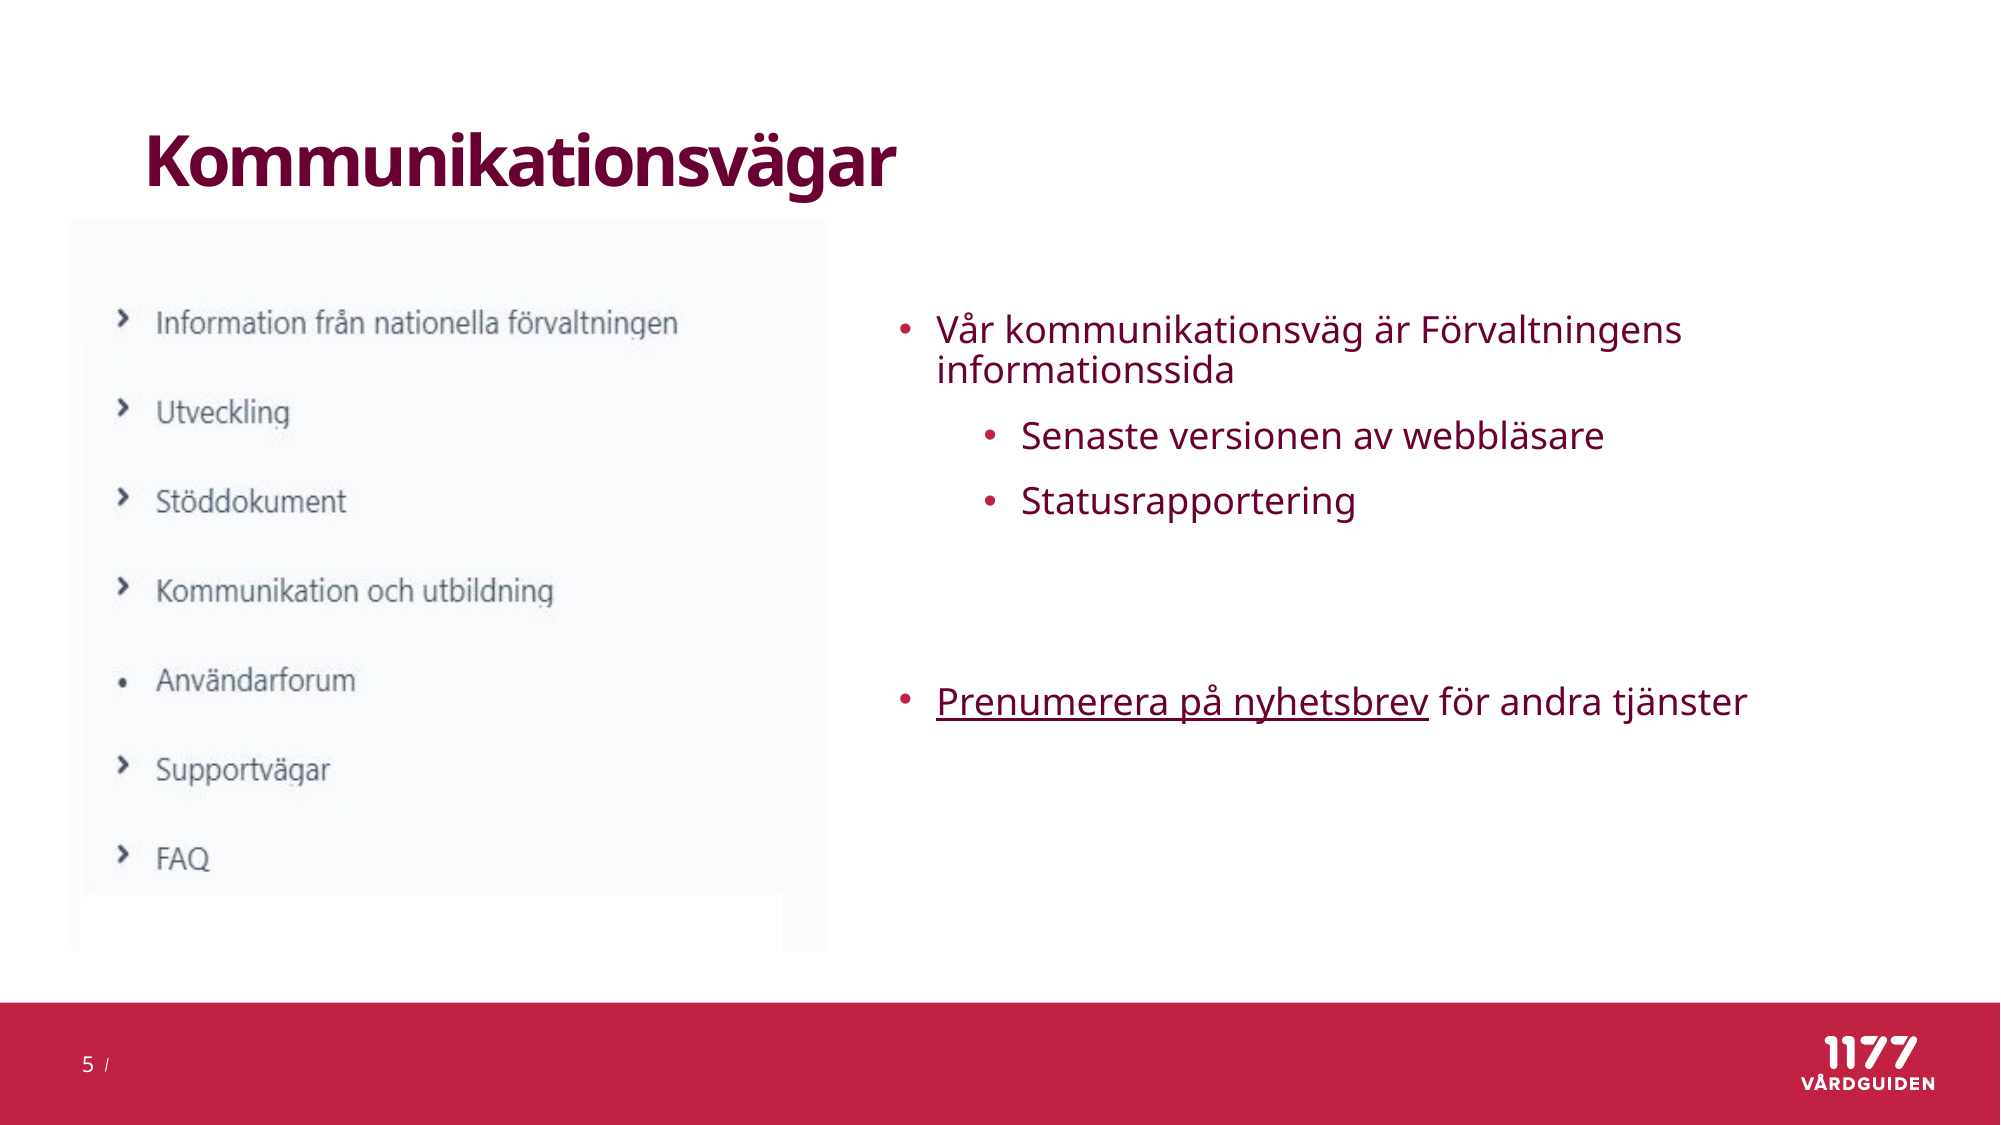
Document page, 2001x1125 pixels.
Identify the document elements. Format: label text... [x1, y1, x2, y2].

title Kommunikationsvägar [143, 13, 1869, 203]
picture [68, 217, 828, 952]
slide_number 5 [45, 1035, 110, 1096]
text_box Vår kommunikationsväg är Förvaltningens informationssida Senaste versionen av webbläsare Statusrapportering Prenumerera på nyhetsbrev för andra tjänster [889, 310, 1868, 896]
